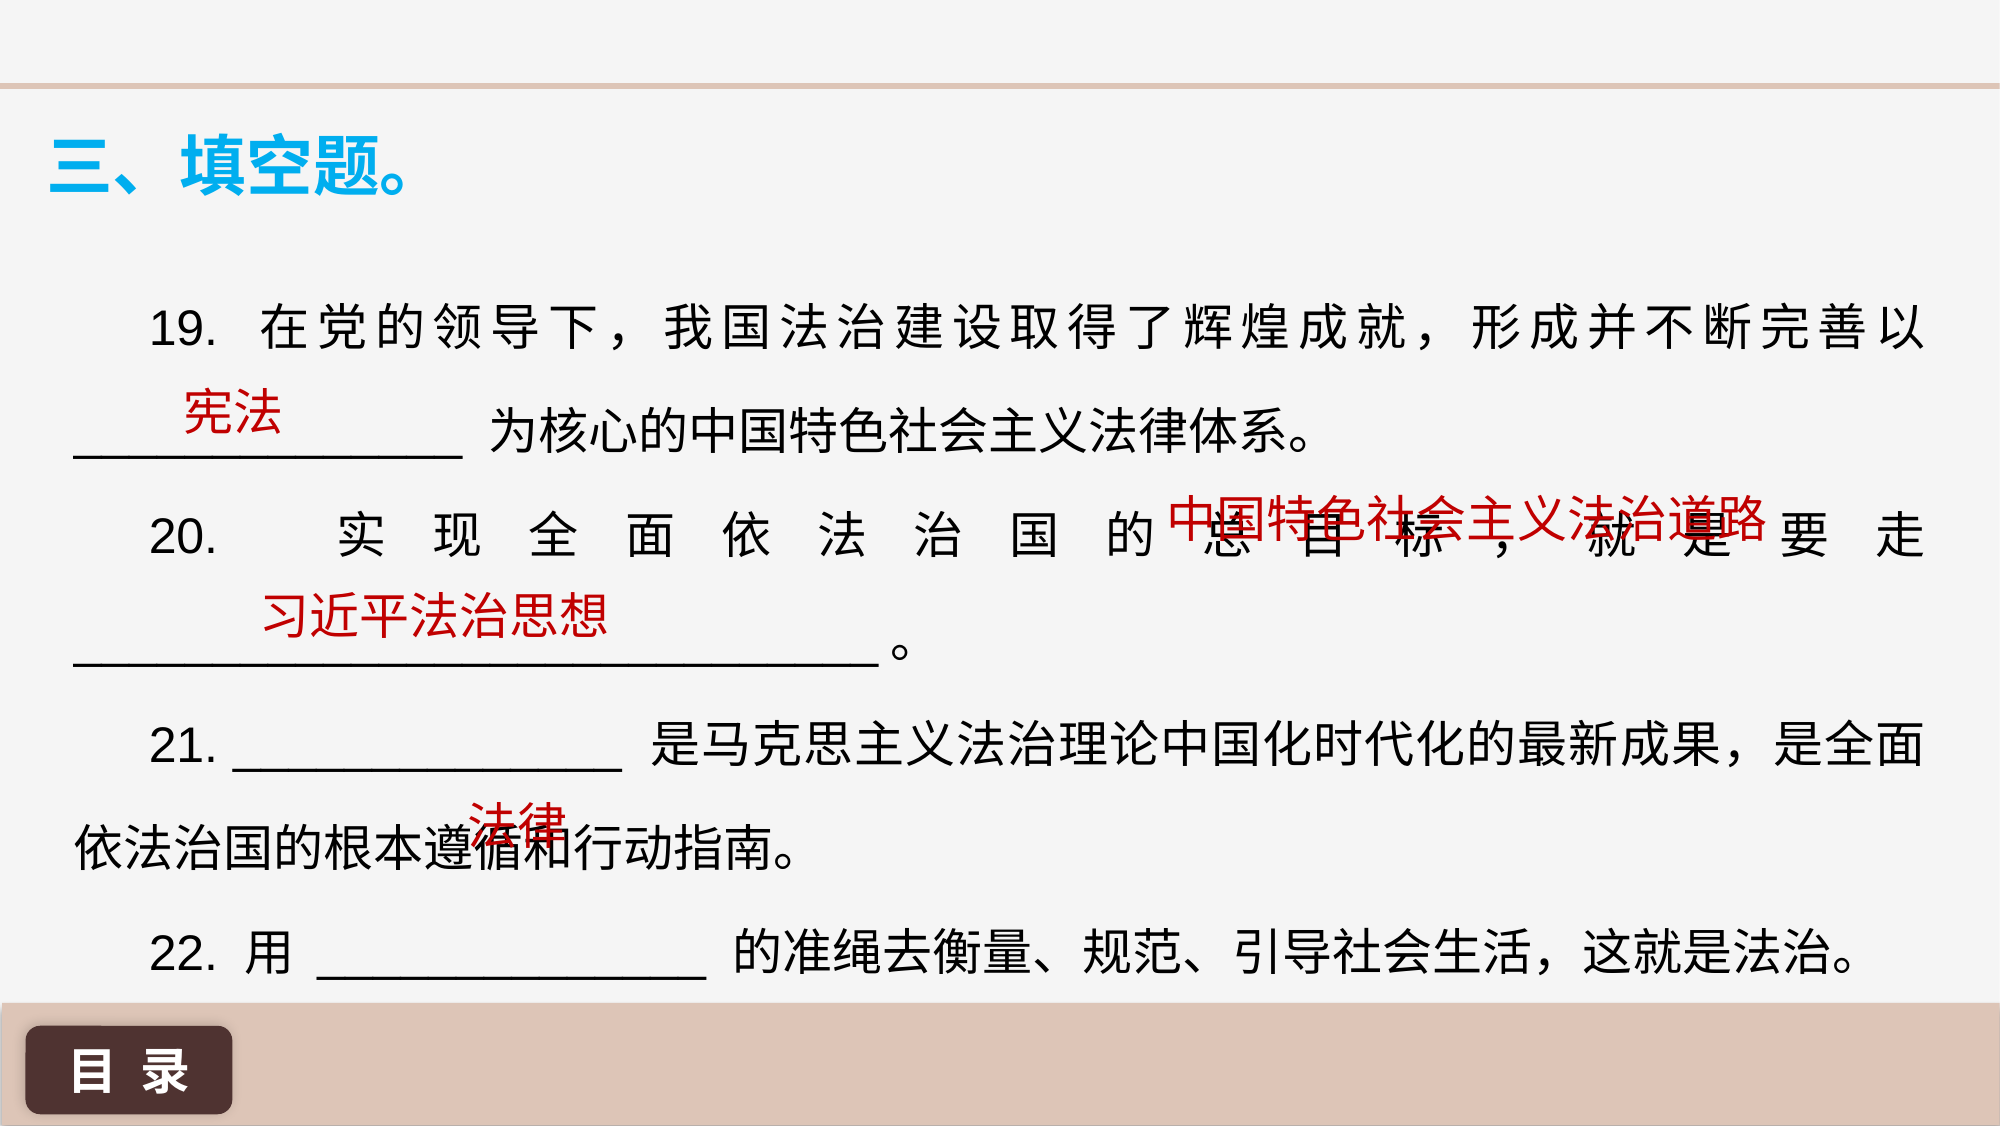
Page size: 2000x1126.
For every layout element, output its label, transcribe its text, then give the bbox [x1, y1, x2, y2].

text_box 19. 在党的领导下，我国法治建设取得了辉煌成就，形成并不断完善以 ______________ 为核心的中国特色社会主义法律体系。 20. 实现全面依法治国的总目标，就是要走 _____________________________。 21. ______________ 是马克思主义法治理论中国化时代化的最新成果，是全面依法治国的根本遵循和行动指南。 22. 用 ______________ 的准绳去衡量、规范、引导社会生活，这就是法治。 [58, 243, 1940, 988]
text_box 法律 [314, 763, 720, 885]
text_box 三、填空题。 [31, 116, 1926, 212]
text_box 中国特色社会主义法治道路 [1106, 456, 1828, 578]
text_box 宪法 [31, 349, 437, 471]
text_box 习近平法治思想 [231, 553, 638, 675]
